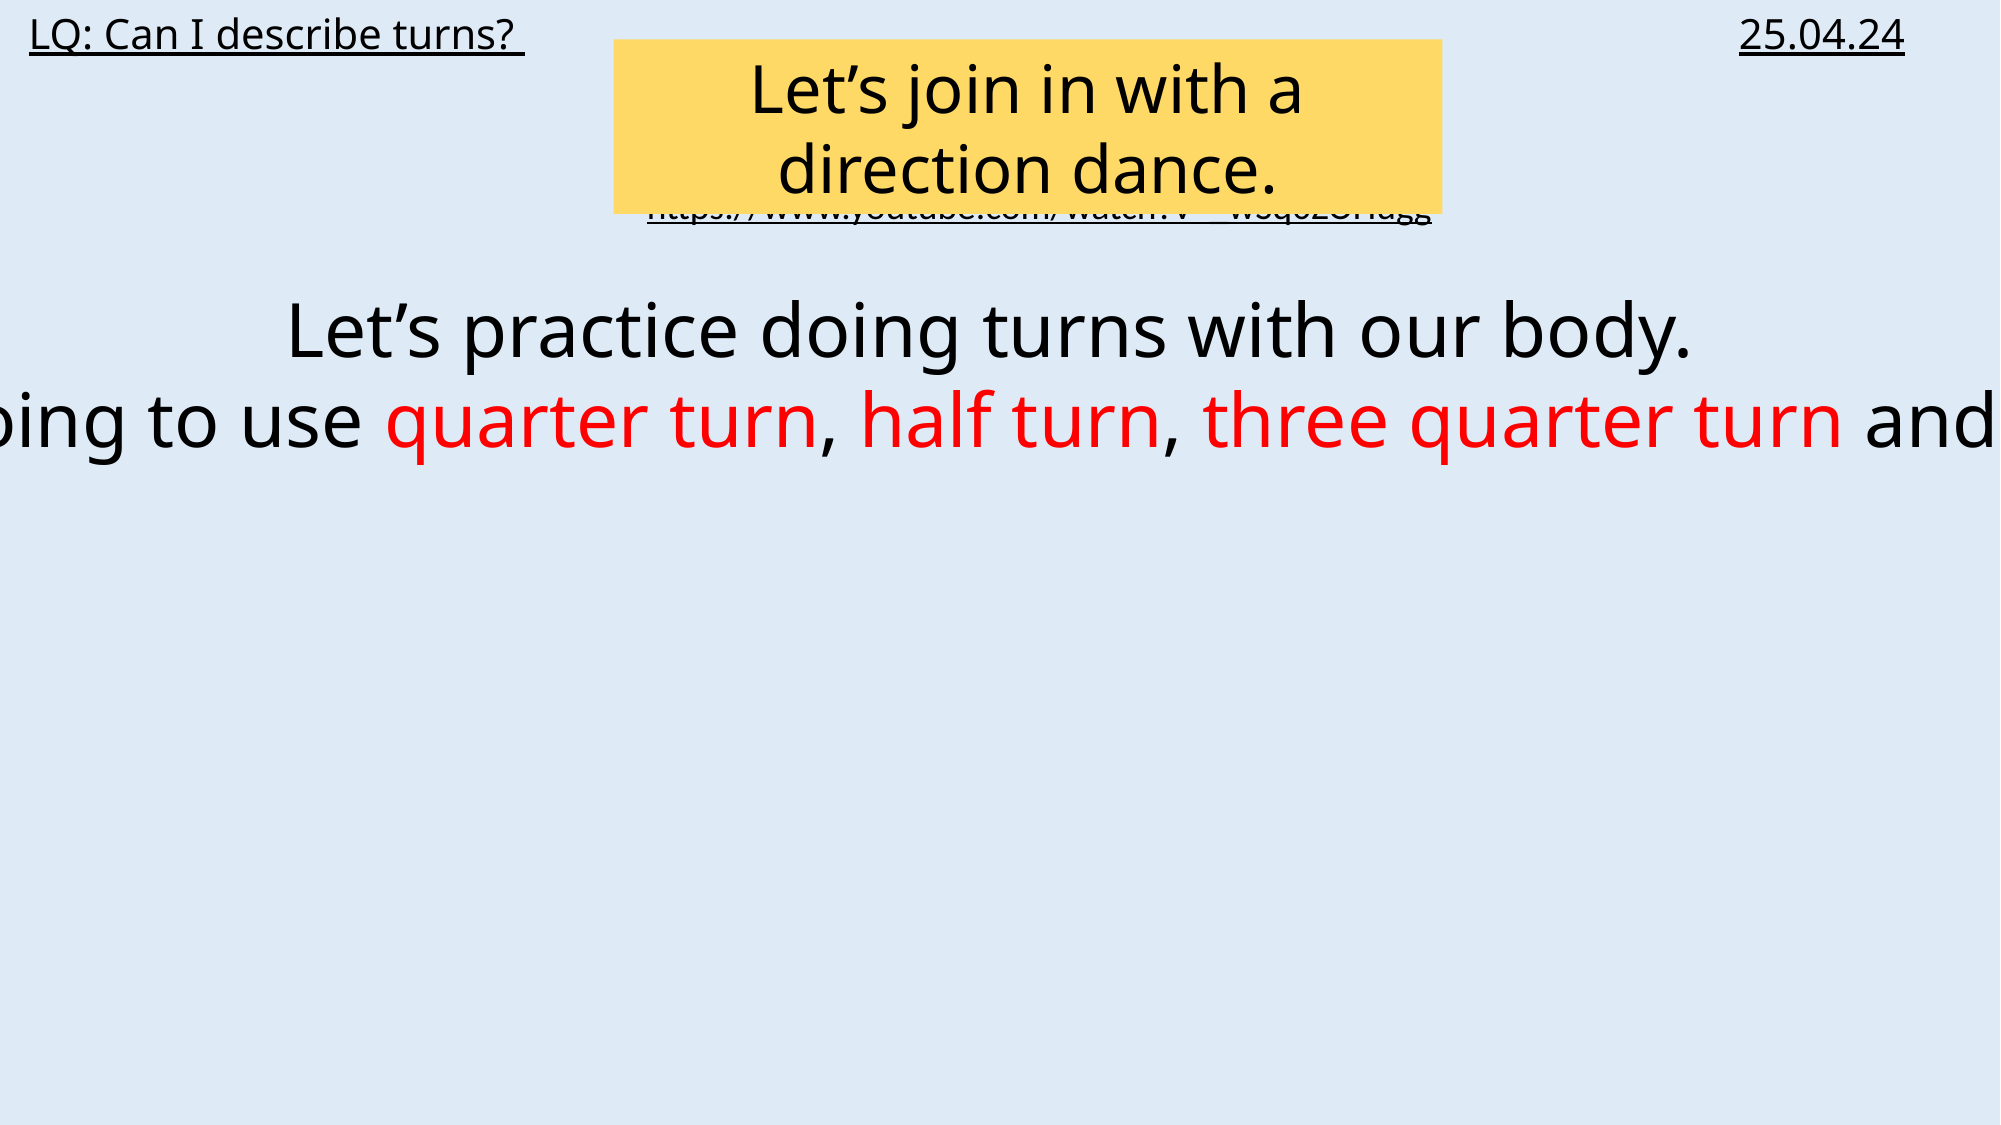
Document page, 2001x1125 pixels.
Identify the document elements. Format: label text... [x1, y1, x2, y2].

text_box Let’s join in with a direction dance. [613, 39, 1443, 214]
text_box LQ: Can I describe turns? [13, 0, 1143, 65]
text_box Let’s practice doing turns with our body. We are going to use quarter turn, half turn, three quarter turn and full turn. [0, 274, 2000, 470]
text_box https://www.youtube.com/watch?v=_wSq0ZOHugg [632, 174, 1654, 235]
text_box 25.04.24 [1601, 0, 2000, 65]
